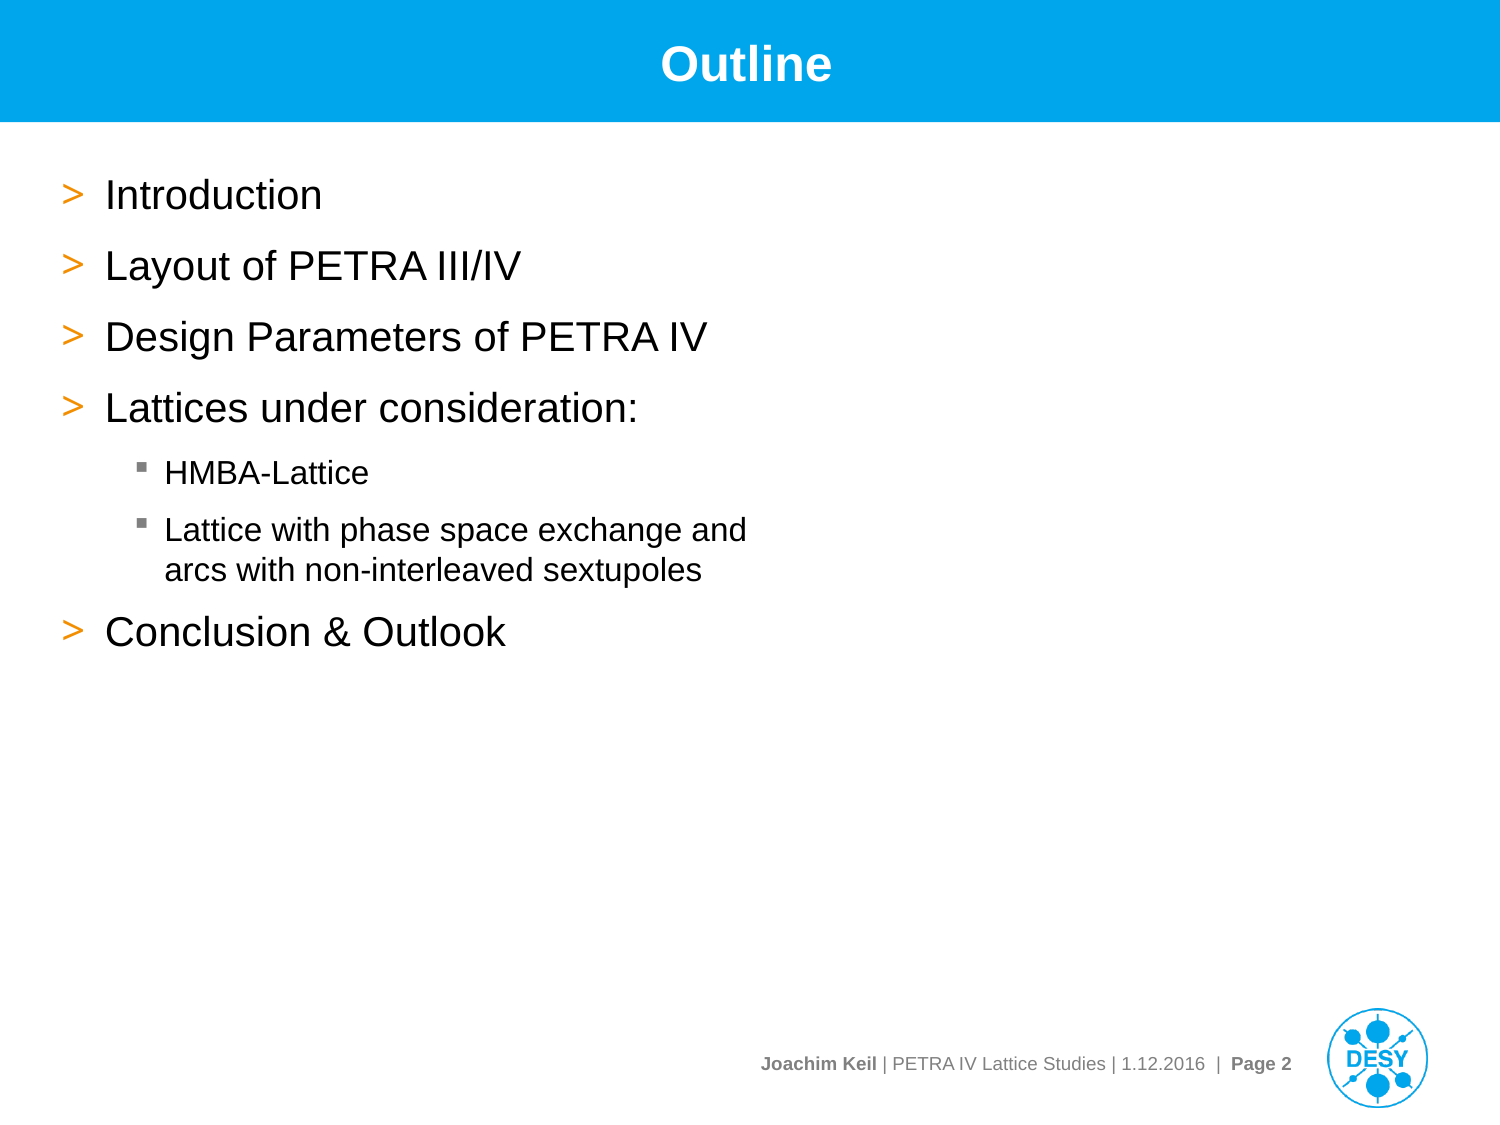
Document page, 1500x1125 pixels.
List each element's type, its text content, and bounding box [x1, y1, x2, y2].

picture [1387, 1008, 1428, 1046]
picture [1391, 1071, 1428, 1108]
picture [1327, 1008, 1368, 1049]
title Outline [47, 16, 1446, 107]
picture [1330, 1011, 1426, 1106]
list Introduction Layout of PETRA III/IV Design Parameters of PETRA IV Lattices under consideration: HMBA-Lattice Lattice with phase space exchange and arcs with non-interleaved sextupoles Conclusion & Outlook [46, 160, 1444, 947]
picture [1327, 1068, 1365, 1108]
